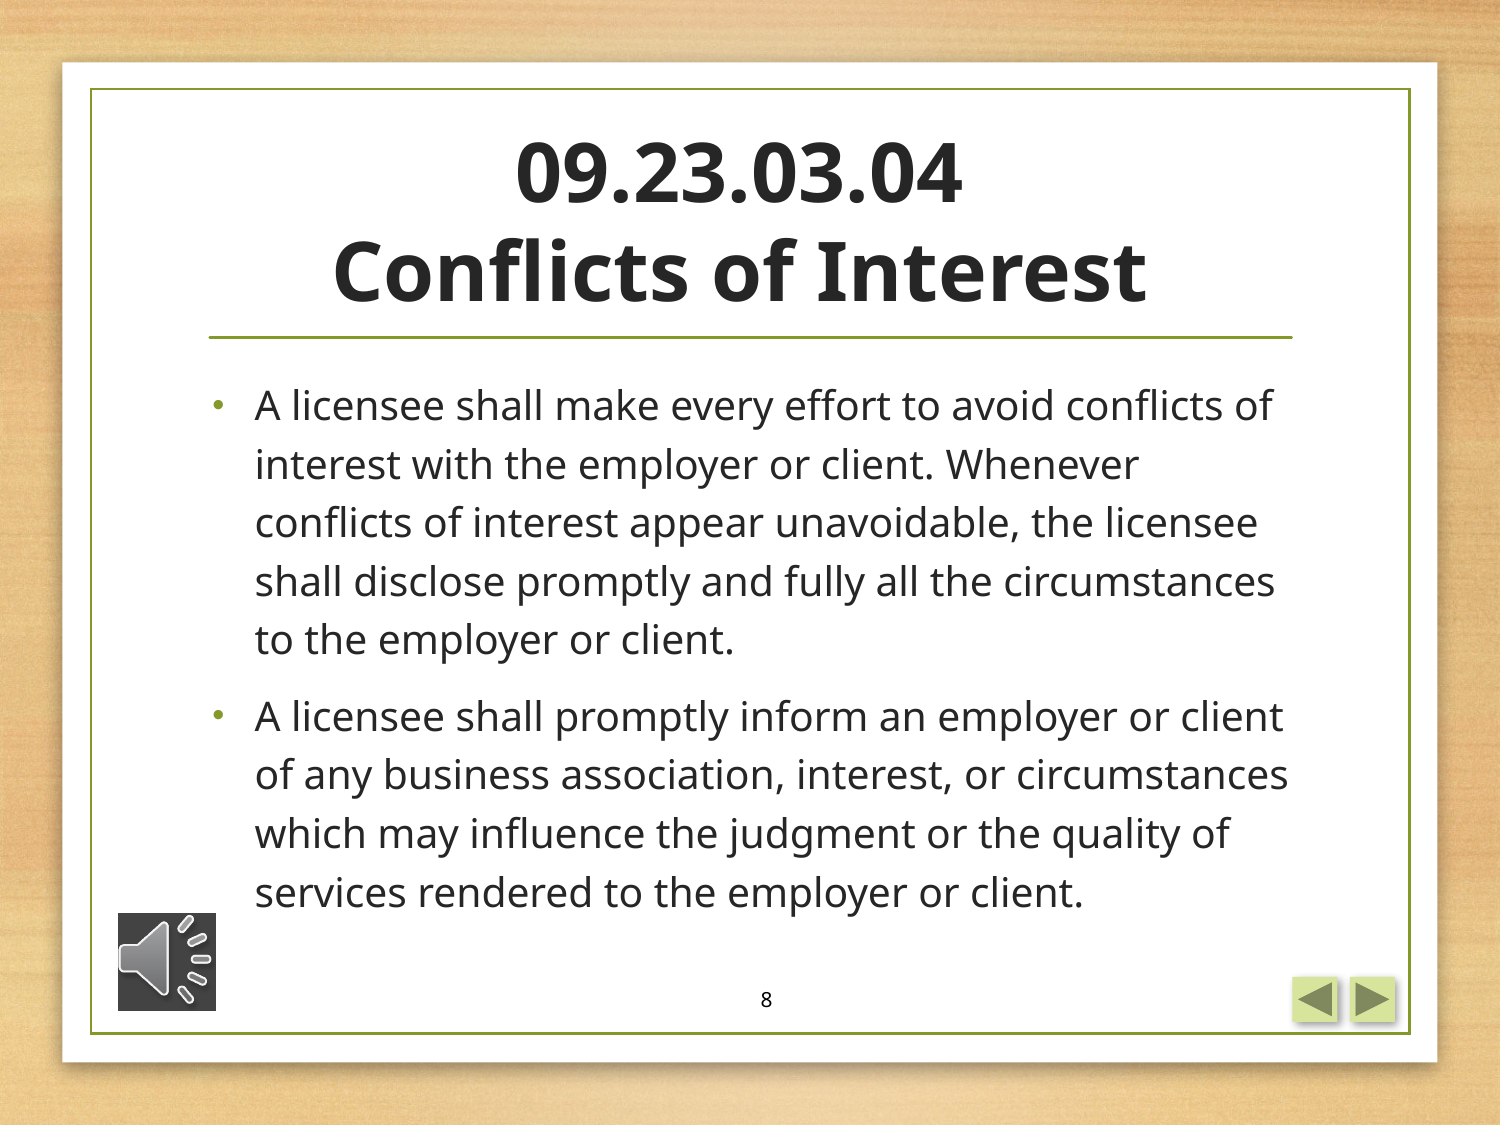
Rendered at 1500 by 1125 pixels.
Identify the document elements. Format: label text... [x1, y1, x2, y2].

list A licensee shall make every effort to avoid conflicts of interest with the employer or client. Whenever conflicts of interest appear unavoidable, the licensee shall disclose promptly and fully all the circumstances to the employer or client. A licensee shall promptly inform an employer or client of any business association, interest, or circumstances which may influence the judgment or the quality of services rendered to the employer or client. [197, 362, 1313, 975]
text_box [1349, 976, 1395, 1022]
slide_number 8 [722, 977, 788, 1024]
text_box [1292, 976, 1338, 1022]
picture [0, 0, 1500, 1125]
title 09.23.03.04 Conflicts of Interest [193, 112, 1309, 327]
